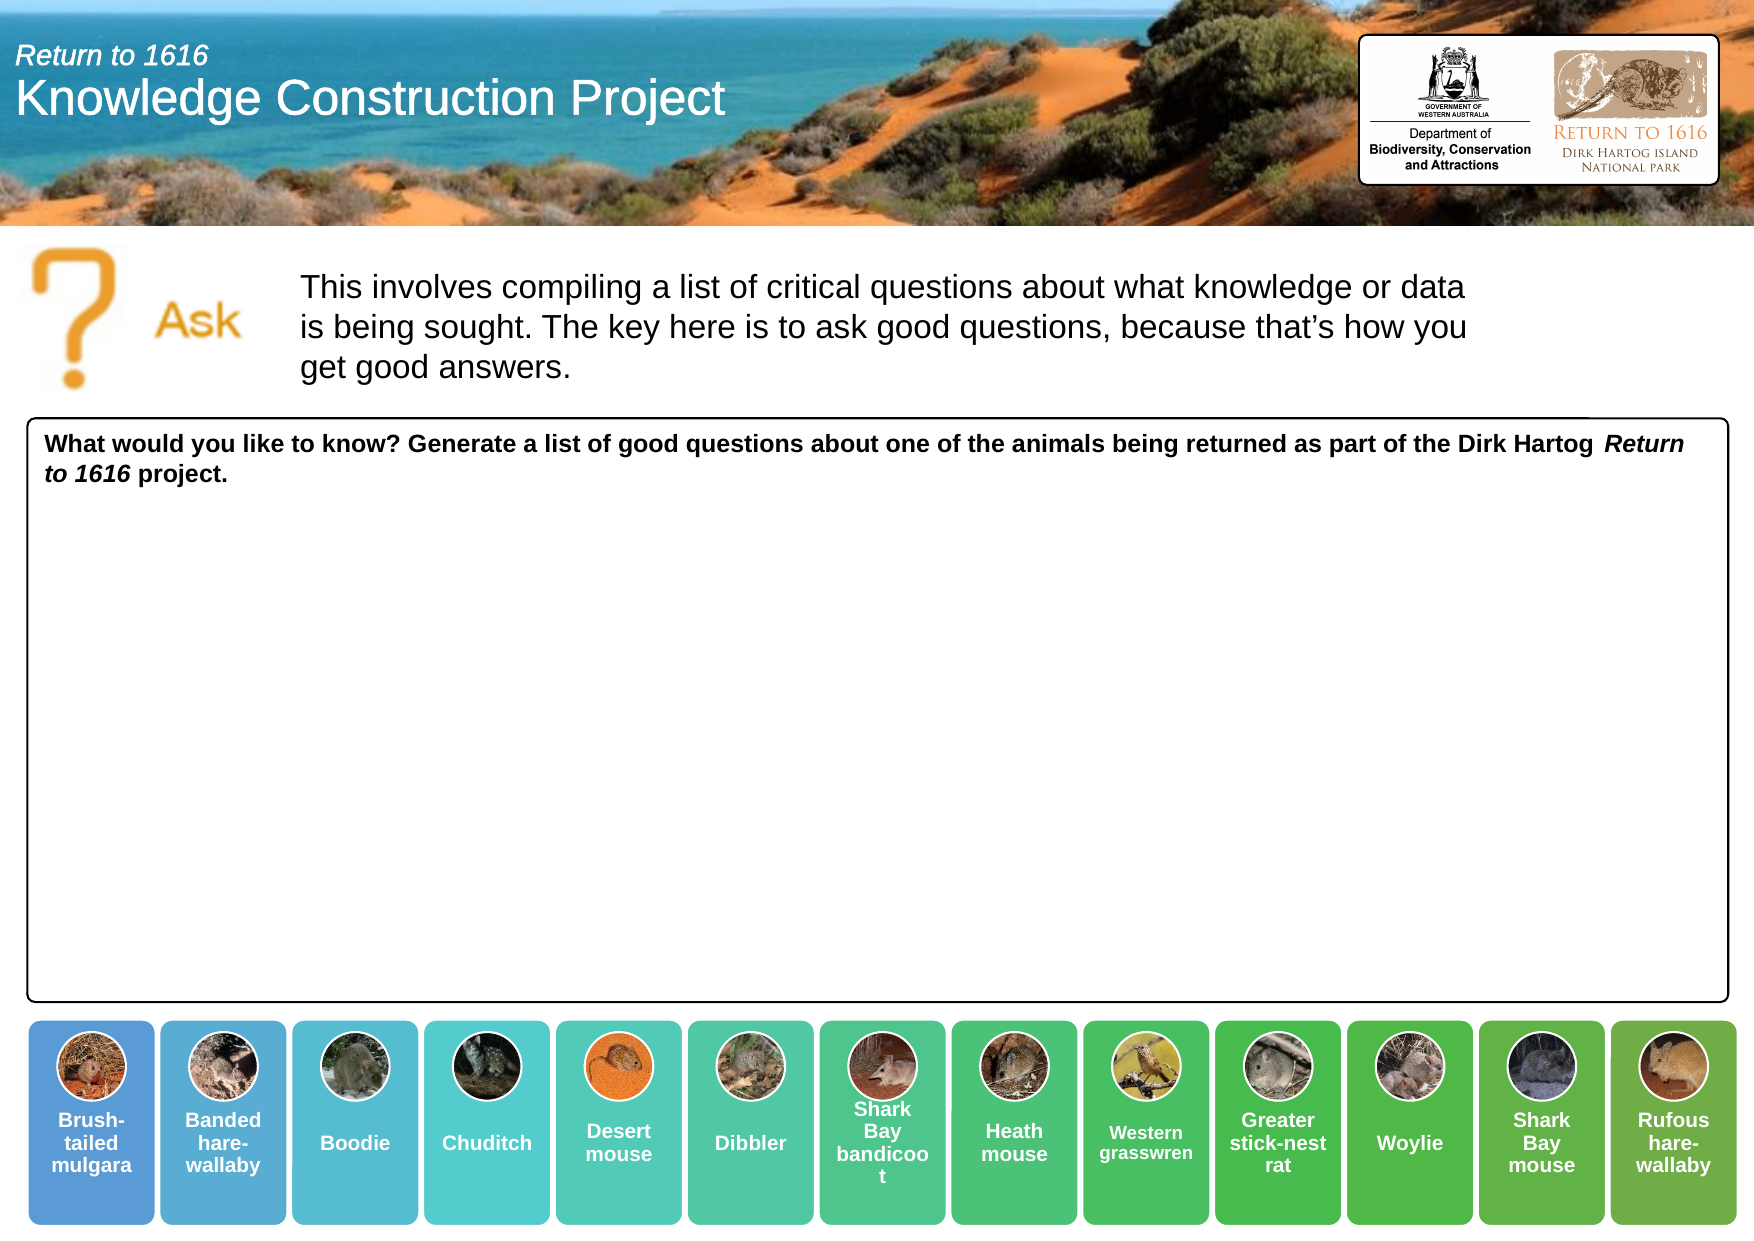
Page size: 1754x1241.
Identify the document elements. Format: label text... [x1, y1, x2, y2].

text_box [27, 1019, 1739, 1226]
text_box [1358, 34, 1719, 185]
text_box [15, 234, 1510, 409]
text_box What would you like to know? Generate a list of good questions about one of the animals being returned as part of the Dirk Hartog Return to 1616 project. [26, 417, 1730, 1004]
picture [0, 0, 1754, 226]
